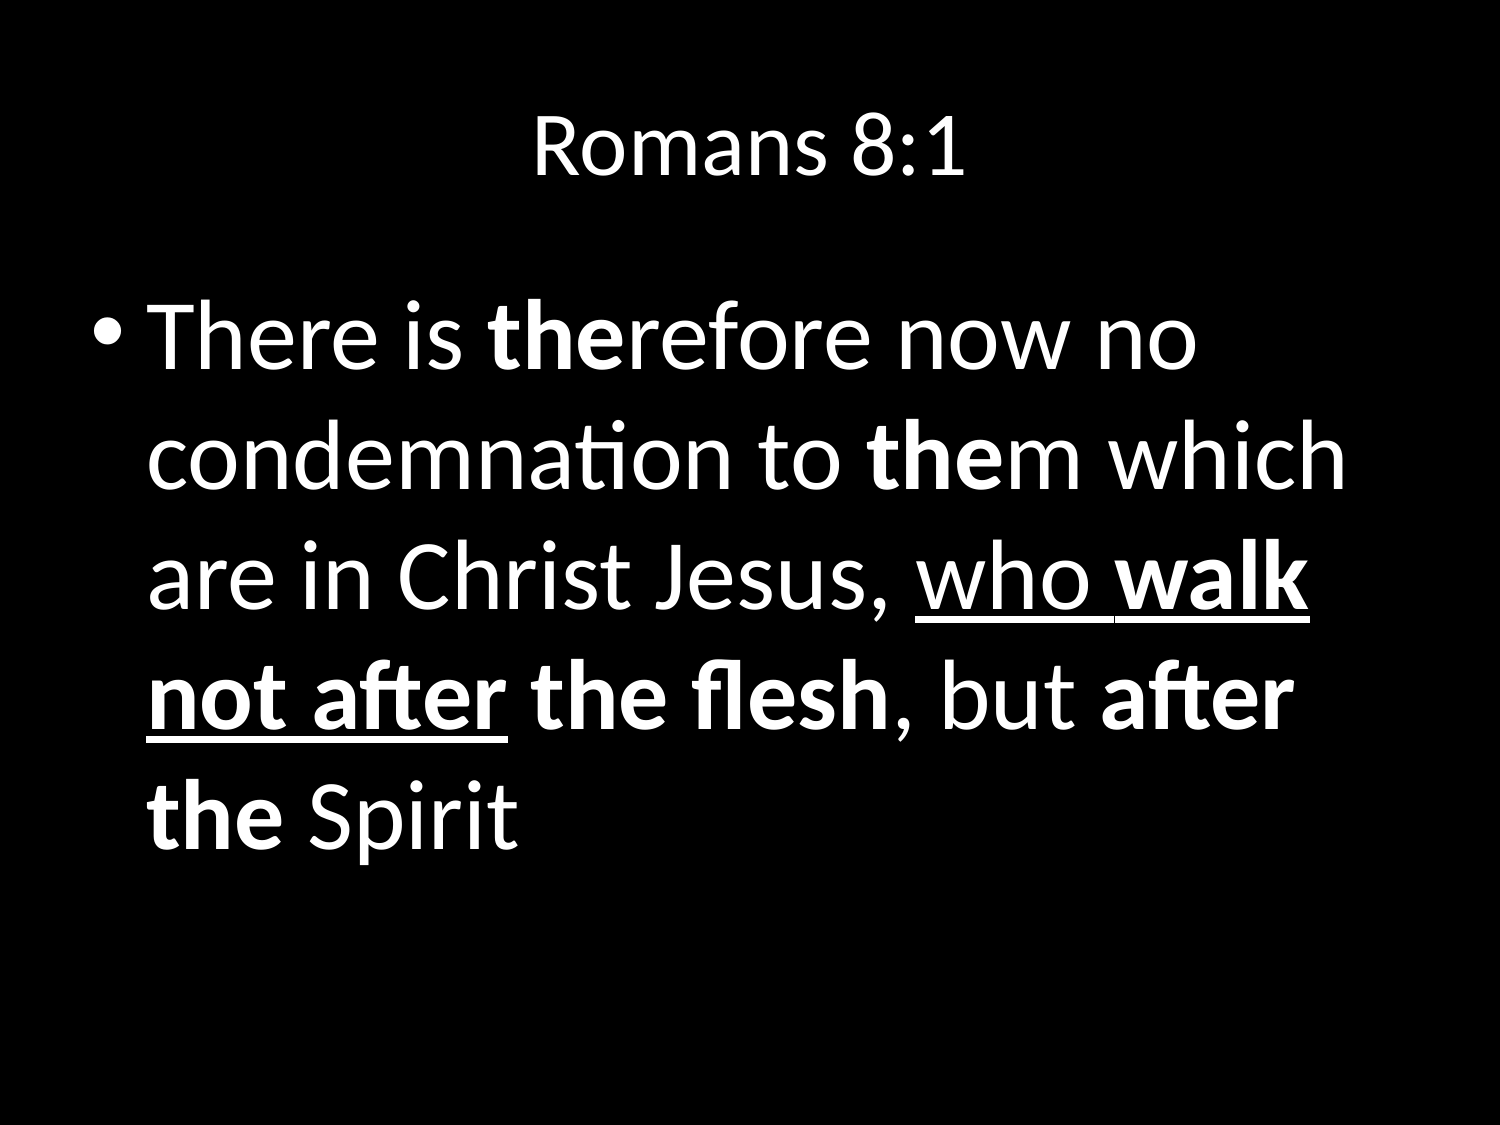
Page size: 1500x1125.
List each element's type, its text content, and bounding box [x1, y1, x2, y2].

list There is therefore now no condemnation to them which are in Christ Jesus, who walk not after the flesh, but after the Spirit [75, 262, 1425, 1005]
title Romans 8:1 [75, 45, 1425, 233]
